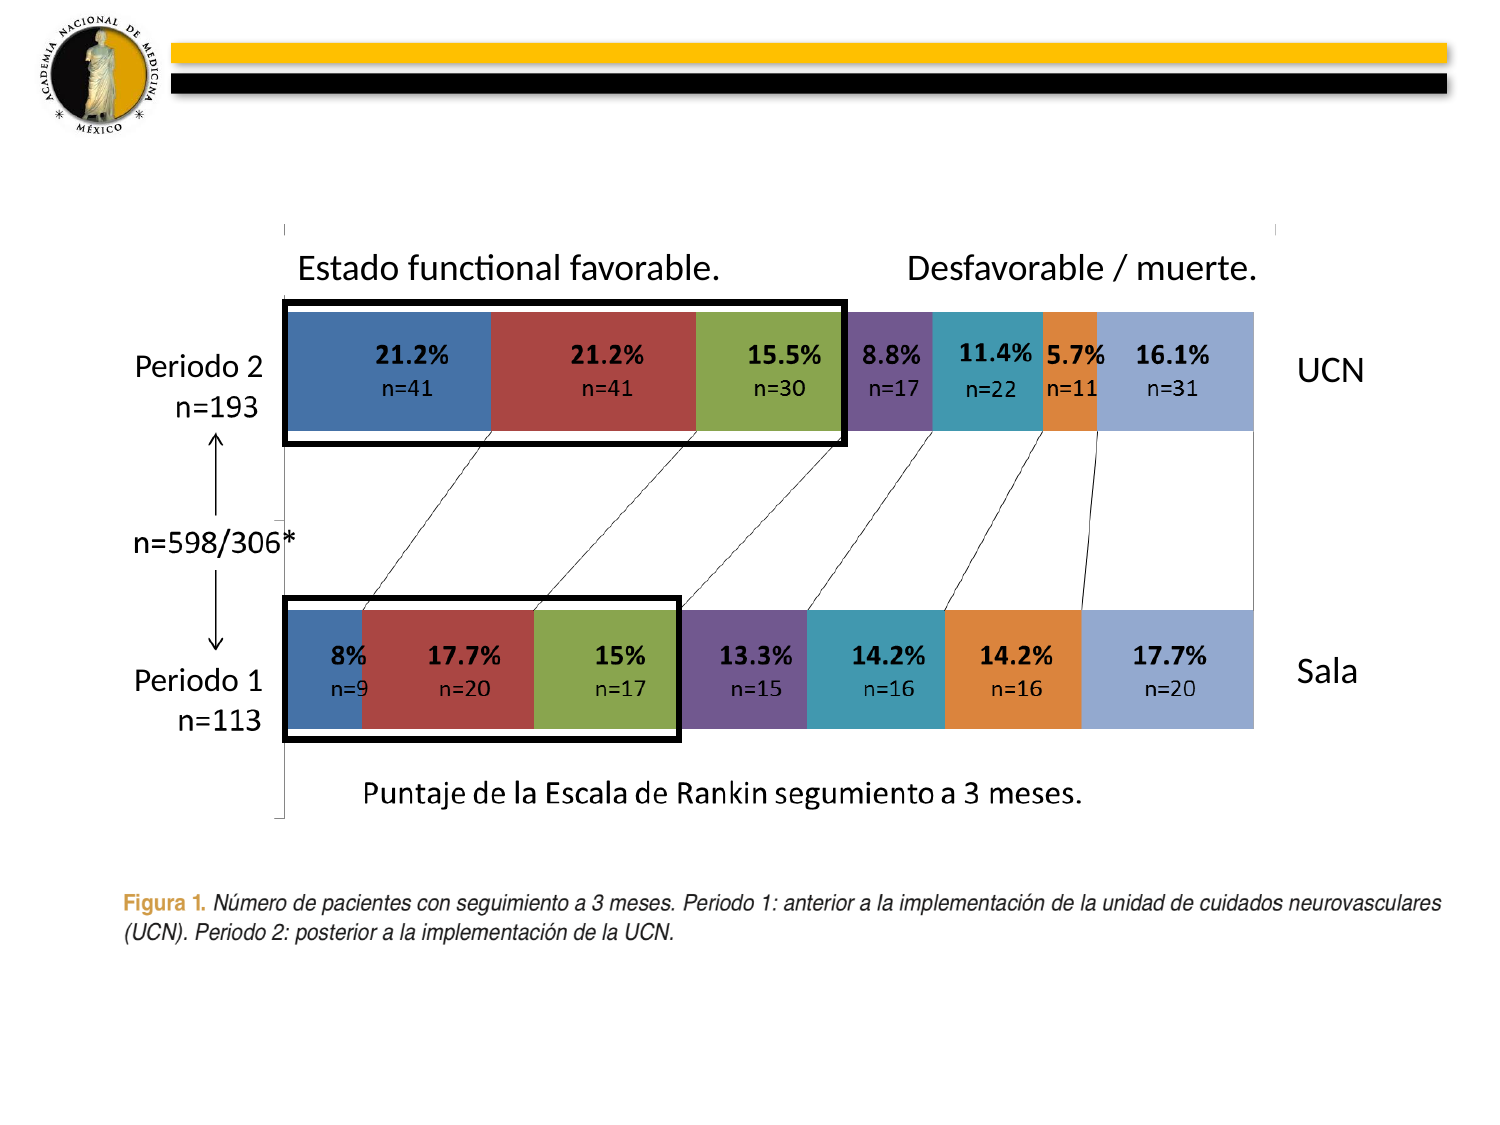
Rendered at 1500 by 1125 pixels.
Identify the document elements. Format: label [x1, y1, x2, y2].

text_box [112, 224, 1447, 823]
text_box [29, 8, 1447, 150]
picture [94, 873, 1471, 973]
